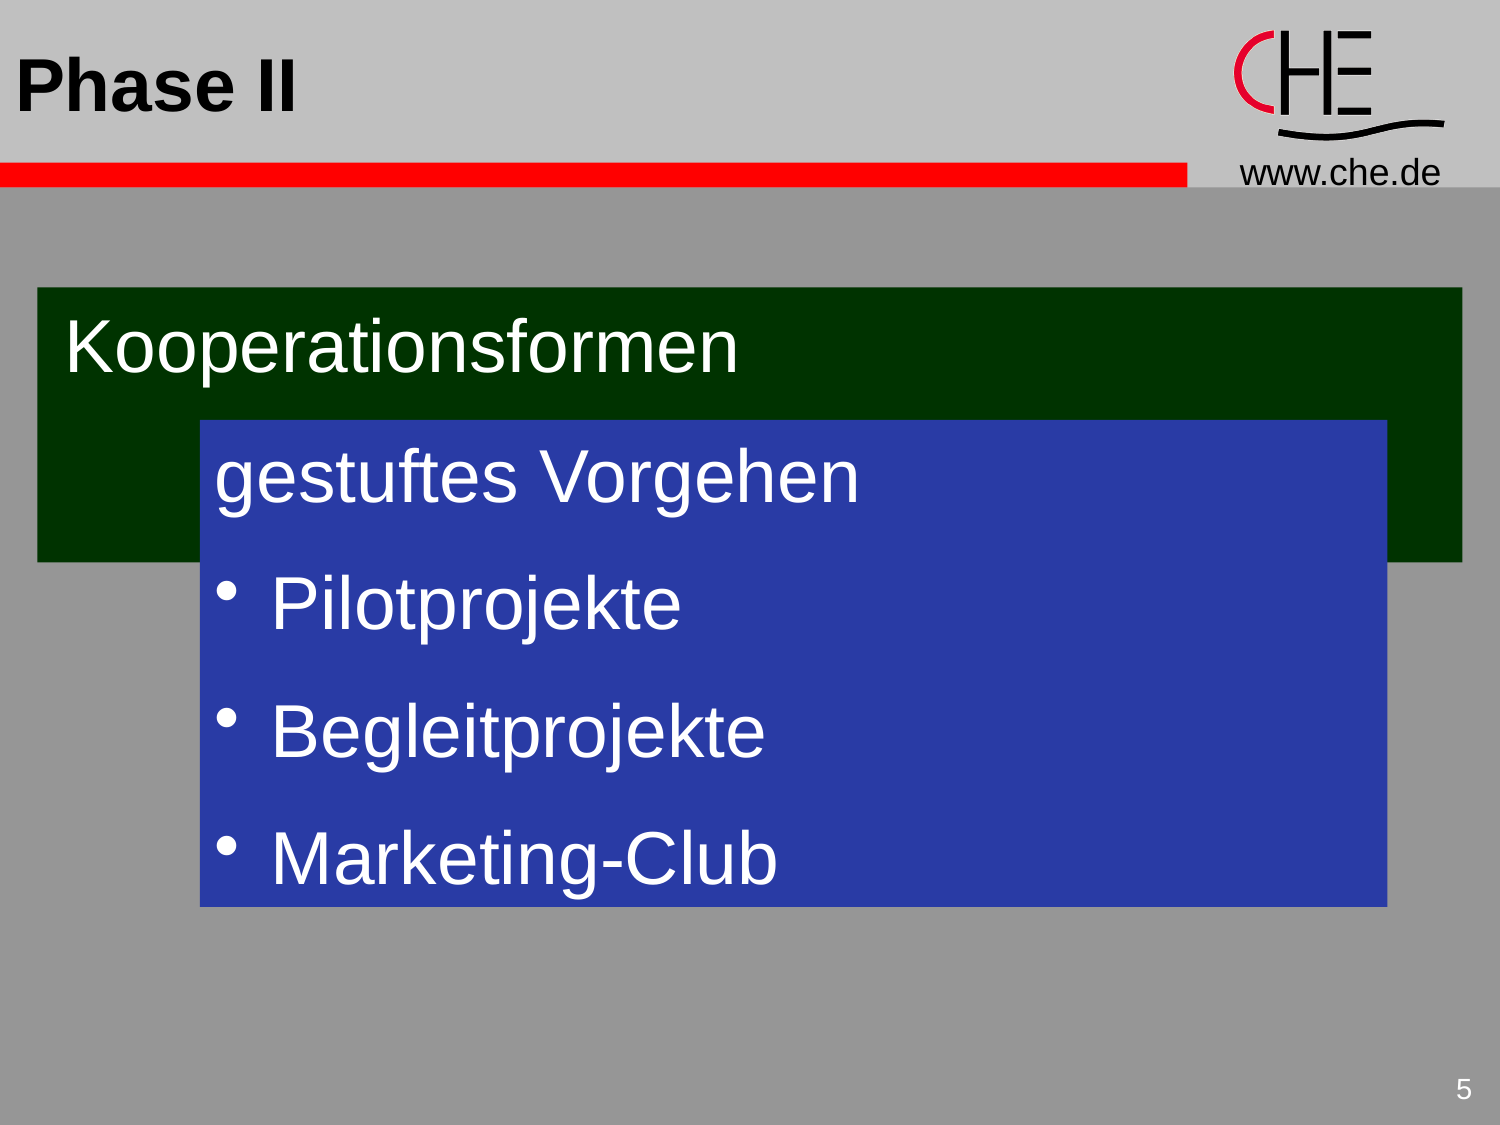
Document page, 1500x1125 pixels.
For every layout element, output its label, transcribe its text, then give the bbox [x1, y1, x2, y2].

title Phase II [0, 0, 1213, 163]
picture [1233, 27, 1446, 143]
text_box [37, 287, 1475, 563]
text_box gestuftes Vorgehen Pilotprojekte Begleitprojekte Marketing-Club [199, 563, 1388, 907]
slide_number 5 [1400, 1062, 1488, 1125]
